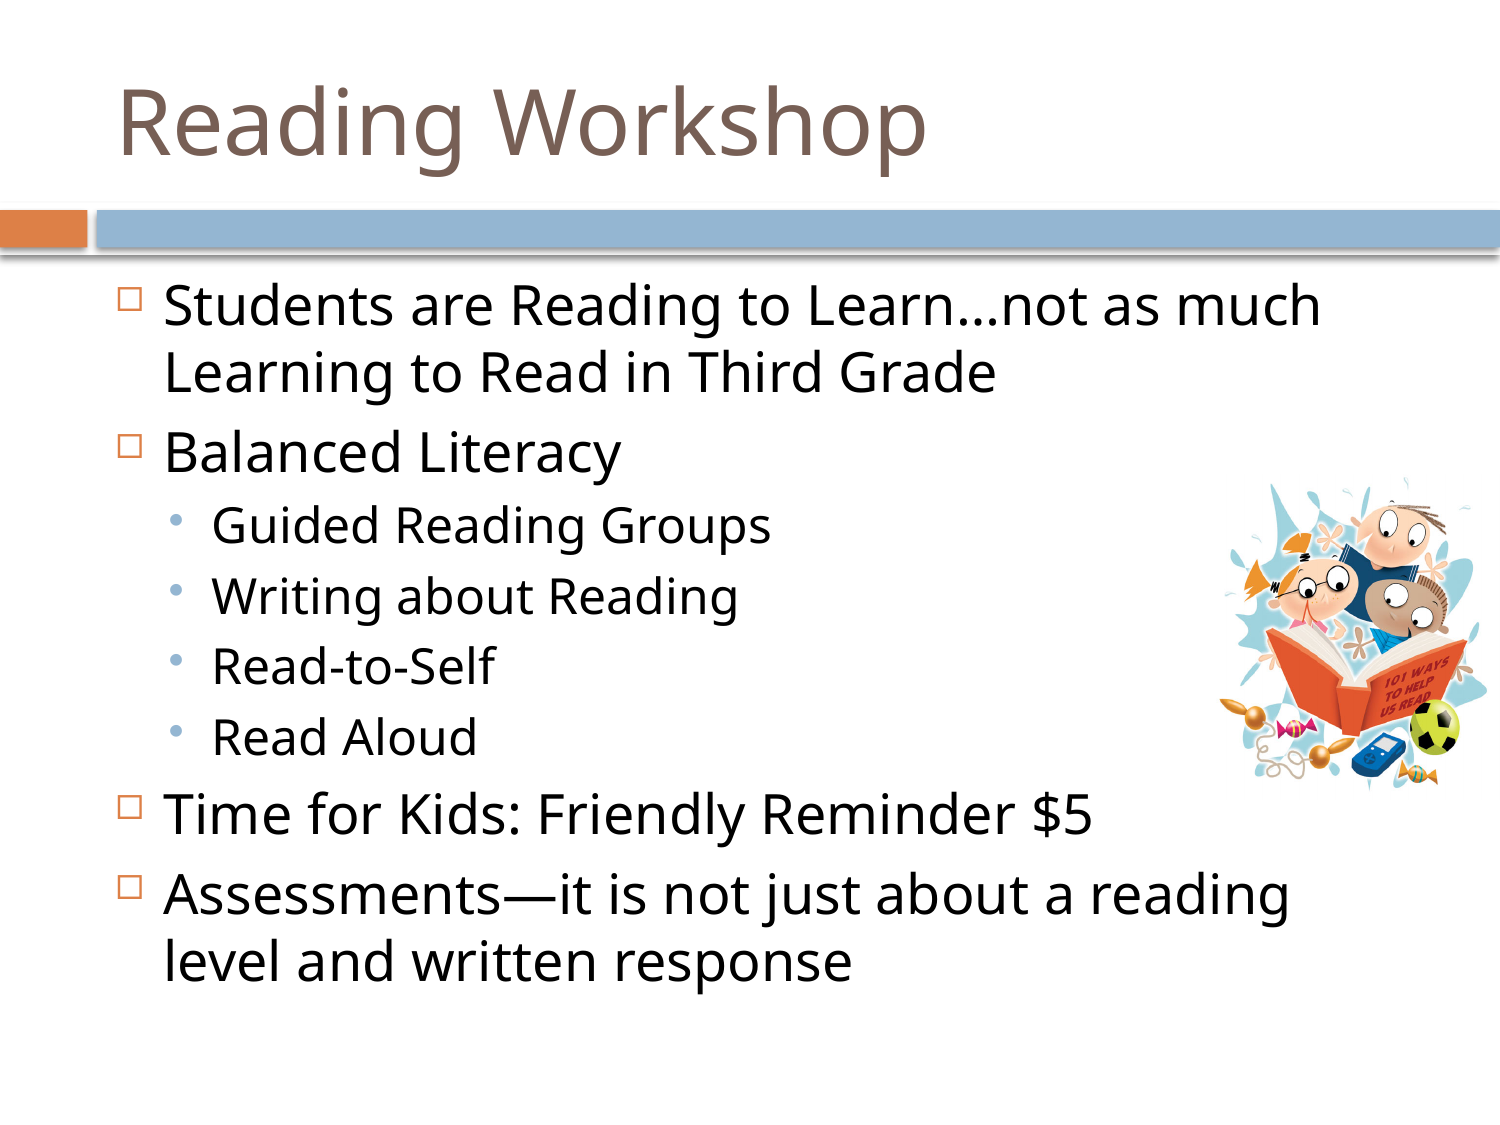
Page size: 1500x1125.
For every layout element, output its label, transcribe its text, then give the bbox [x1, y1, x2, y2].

picture [1208, 474, 1500, 801]
title Reading Workshop [100, 37, 1438, 200]
list Students are Reading to Learn…not as much Learning to Read in Third Grade Balanced Literacy Guided Reading Groups Writing about Reading Read-to-Self Read Aloud Time for Kids: Friendly Reminder $5 Assessments—it is not just about a reading level and written response [100, 262, 1438, 1000]
